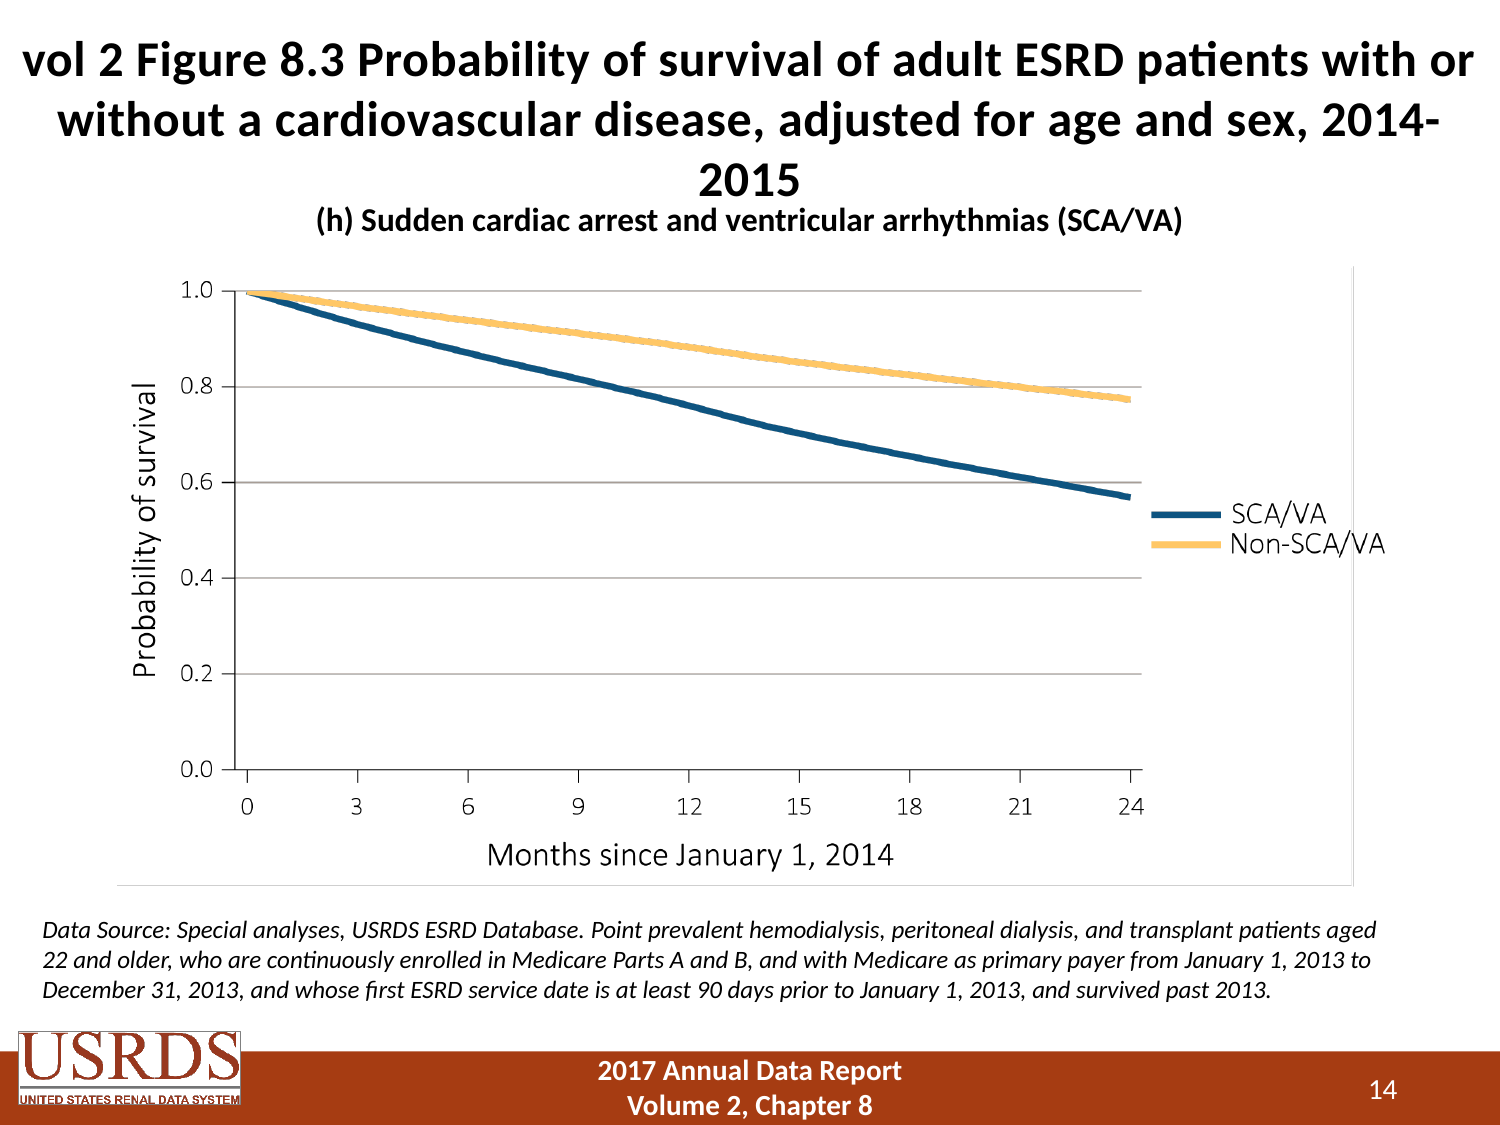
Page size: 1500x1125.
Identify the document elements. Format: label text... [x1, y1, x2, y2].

text_box Data Source: Special analyses, USRDS ESRD Database. Point prevalent hemodialysis, peritoneal dialysis, and transplant patients aged 22 and older, who are continuously enrolled in Medicare Parts A and B, and with Medicare as primary payer from January 1, 2013 to December 31, 2013, and whose first ESRD service date is at least 90 days prior to January 1, 2013, and survived past 2013. [27, 906, 1413, 1011]
slide_number 14 [1262, 1062, 1413, 1108]
text_box (h) Sudden cardiac arrest and ventricular arrhythmias (SCA/VA) [300, 191, 1200, 246]
title vol 2 Figure 8.3 Probability of survival of adult ESRD patients with or without a cardiovascular disease, adjusted for age and sex, 2014-2015 [0, 18, 1500, 157]
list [114, 266, 1386, 887]
picture [19, 1032, 240, 1104]
